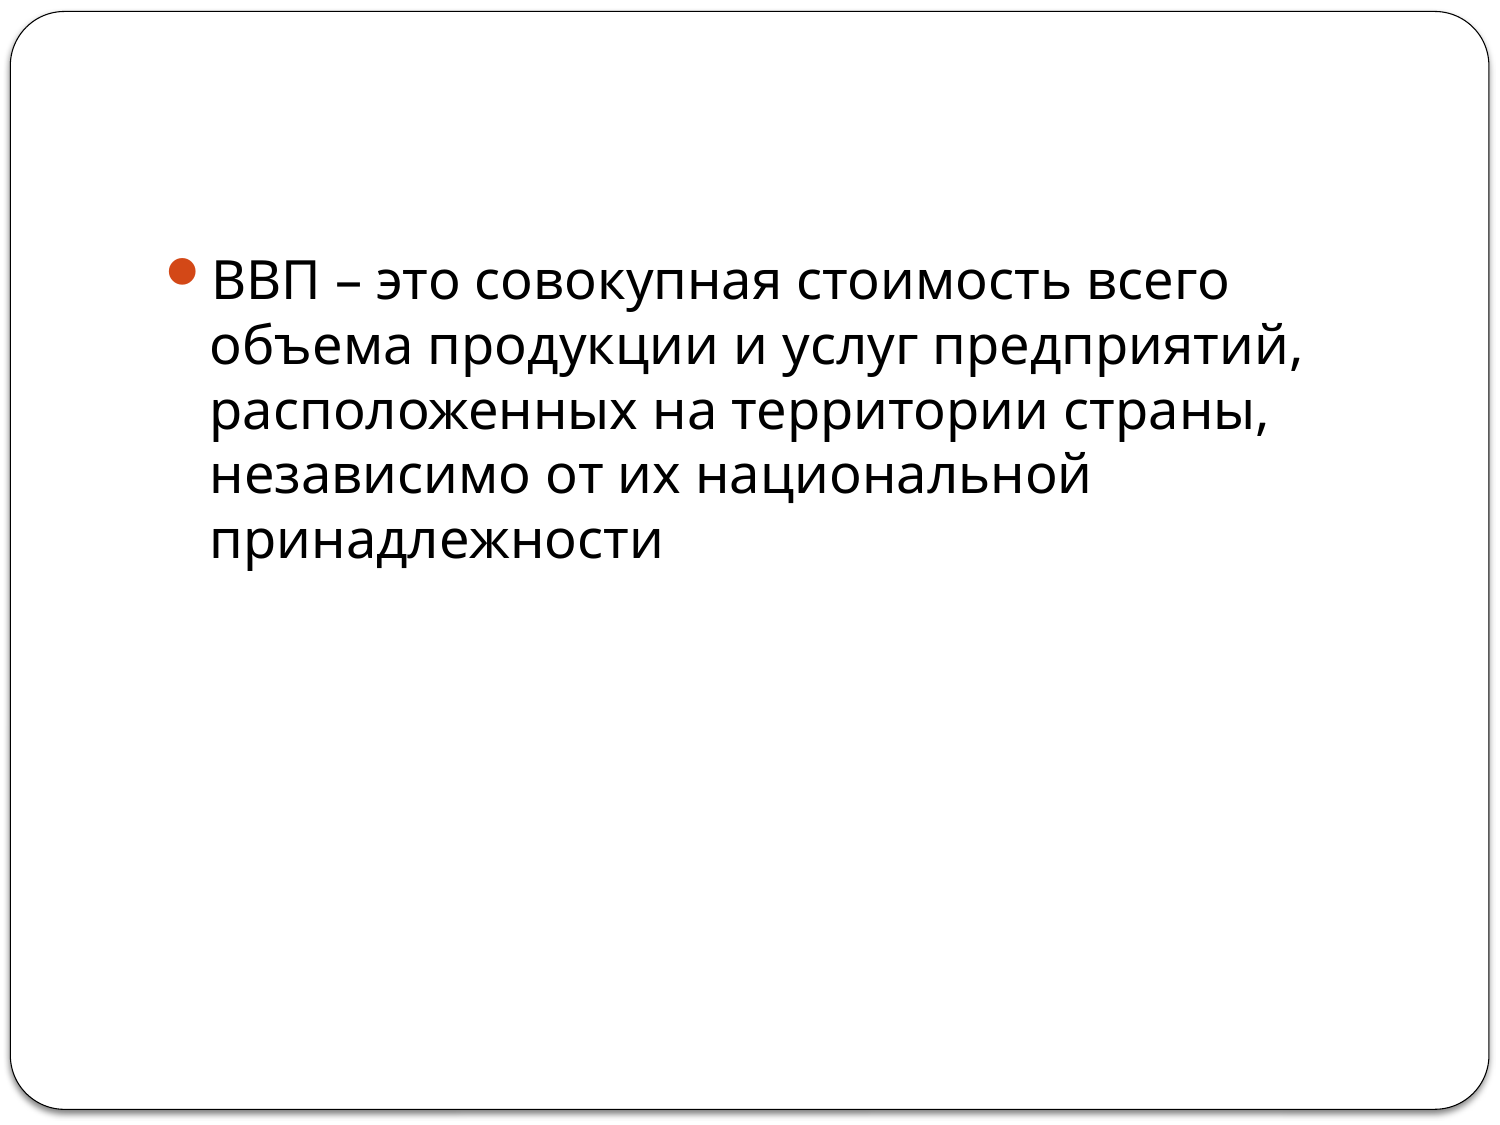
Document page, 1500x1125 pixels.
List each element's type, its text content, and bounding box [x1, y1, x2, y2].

list ВВП – это совокупная стоимость всего объема продукции и услуг предприятий, расположенных на территории страны, независимо от их национальной принадлежности [149, 237, 1426, 988]
